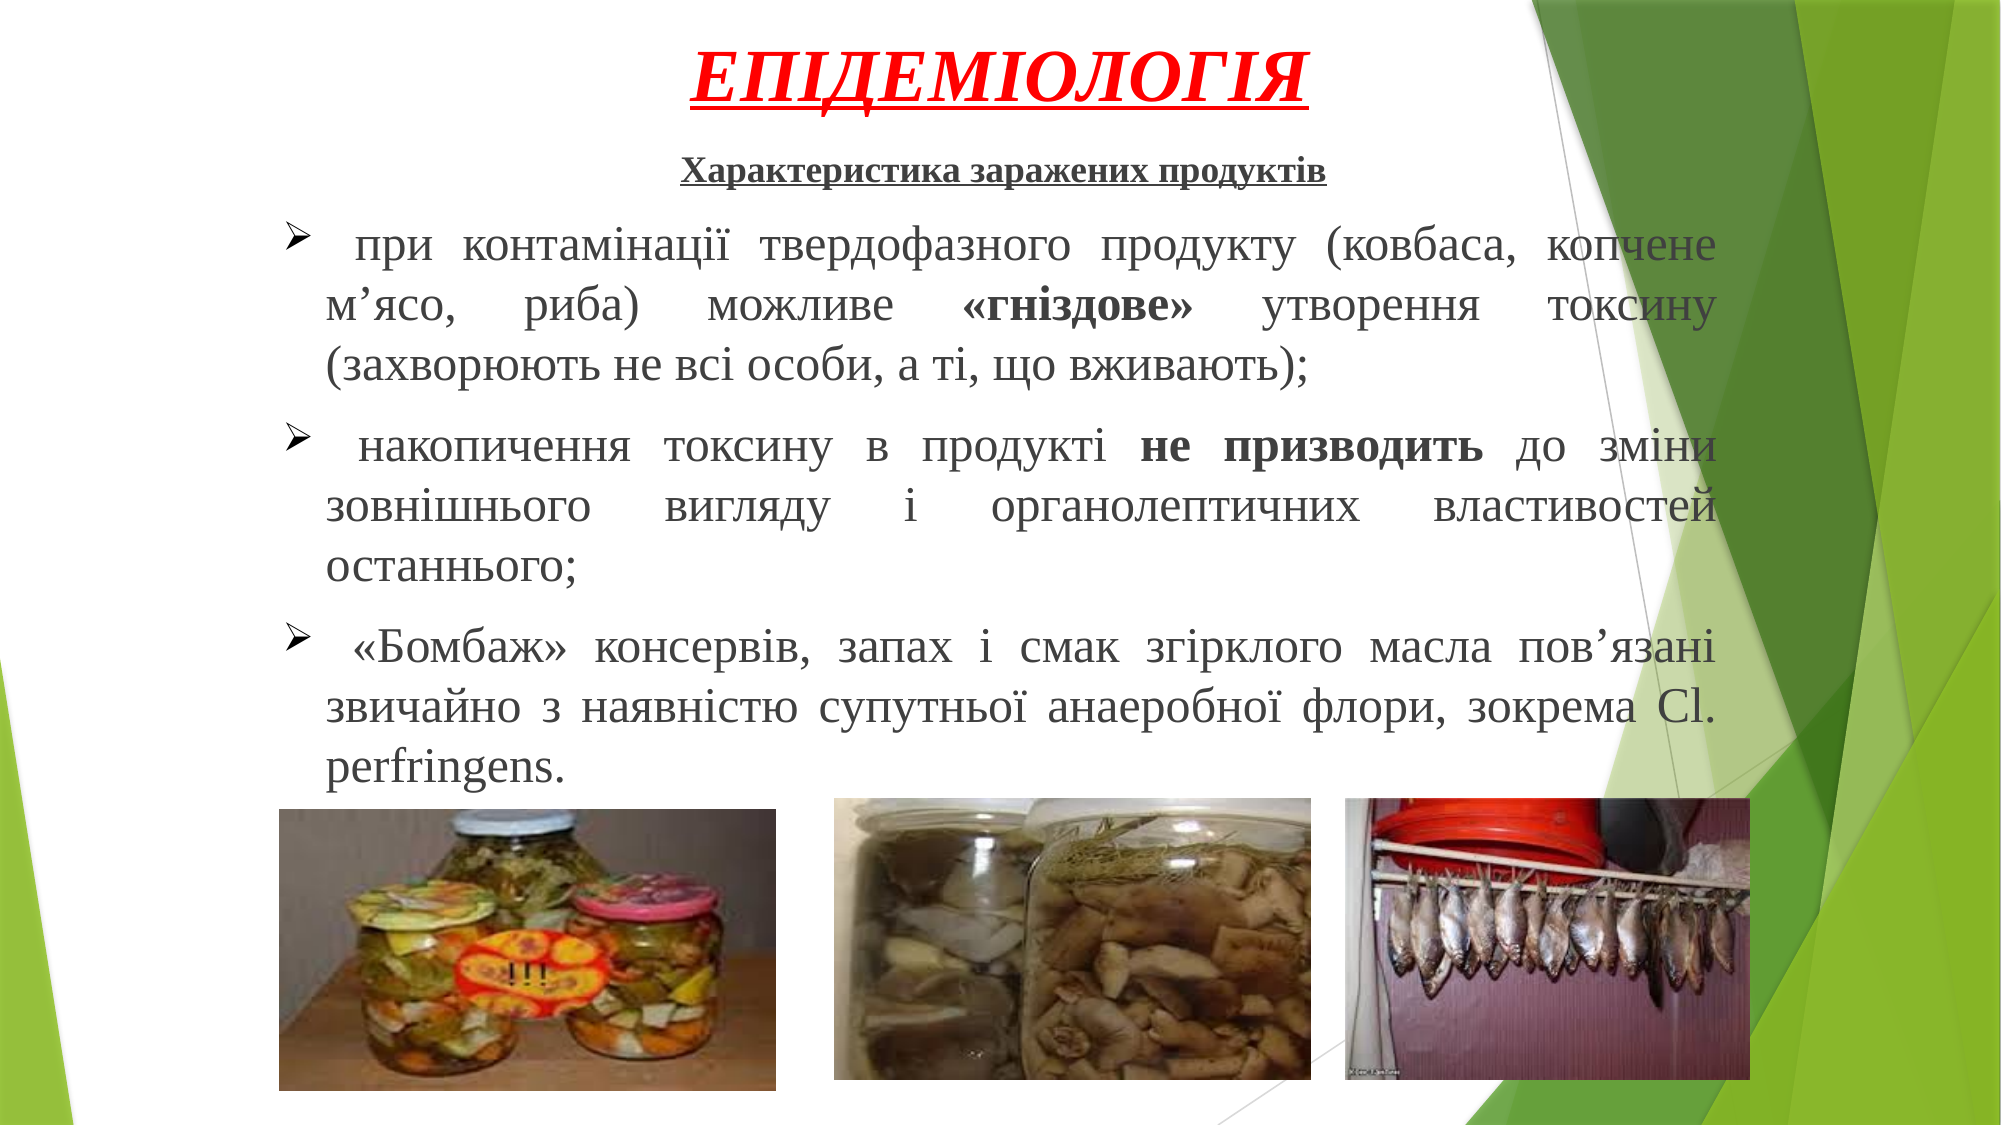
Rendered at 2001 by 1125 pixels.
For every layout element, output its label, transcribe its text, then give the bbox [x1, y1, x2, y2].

picture [1344, 798, 1751, 1081]
list Характеристика заражених продуктів при контамінації твердофазного продукту (ковбаса, копчене м’ясо, риба) можливе «гніздове» утворення токсину (захворюють не всі особи, а ті, що вживають); накопичення токсину в продукті не призводить до зміни зовнішнього вигляду і органолептичних властивостей останнього; «Бомбаж» консервів, запах і смак згірклого масла пов’язані звичайно з наявністю супутньої анаеробної флори, зокрема Cl. рerfringens. [267, 137, 1733, 1086]
picture [834, 798, 1312, 1081]
picture [278, 808, 776, 1092]
title ЕПІДЕМІОЛОГІЯ [291, 19, 1709, 137]
